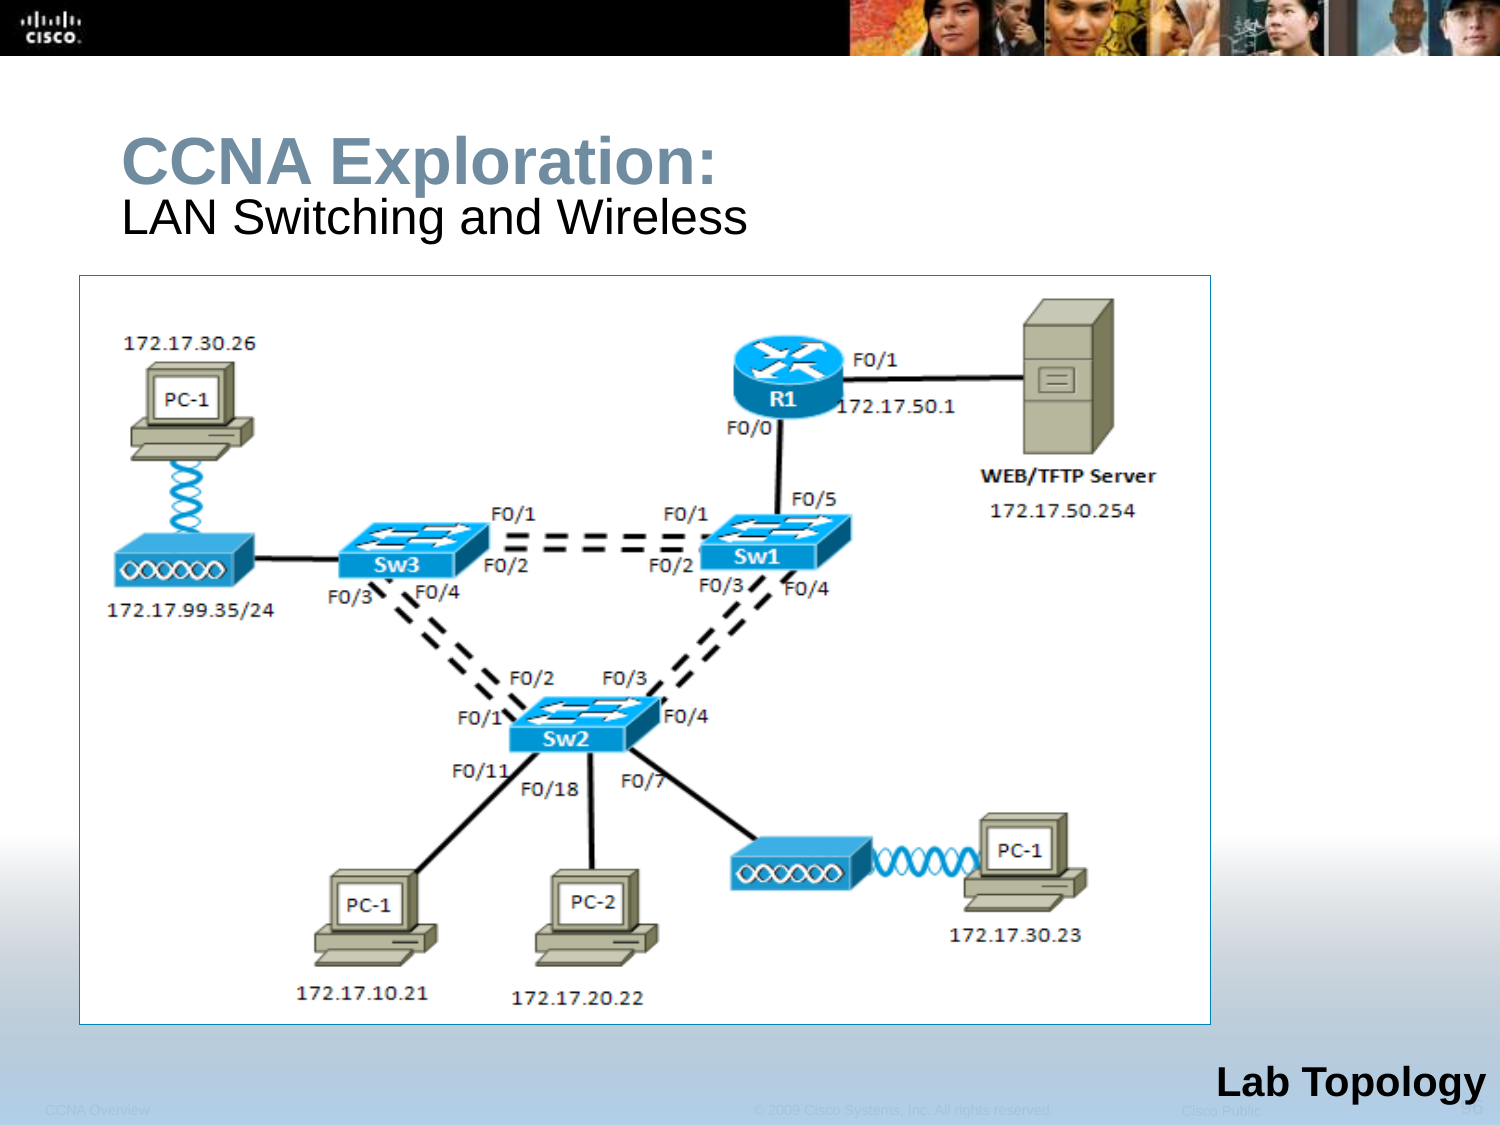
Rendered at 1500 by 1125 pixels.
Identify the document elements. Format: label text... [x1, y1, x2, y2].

text_box LAN Switching and Wireless [107, 184, 1444, 275]
title CCNA Exploration: [107, 68, 1444, 184]
text_box [0, 835, 1500, 1125]
text_box Lab Topology [1096, 1035, 1500, 1125]
picture [0, 0, 1500, 56]
picture [81, 277, 1209, 1023]
